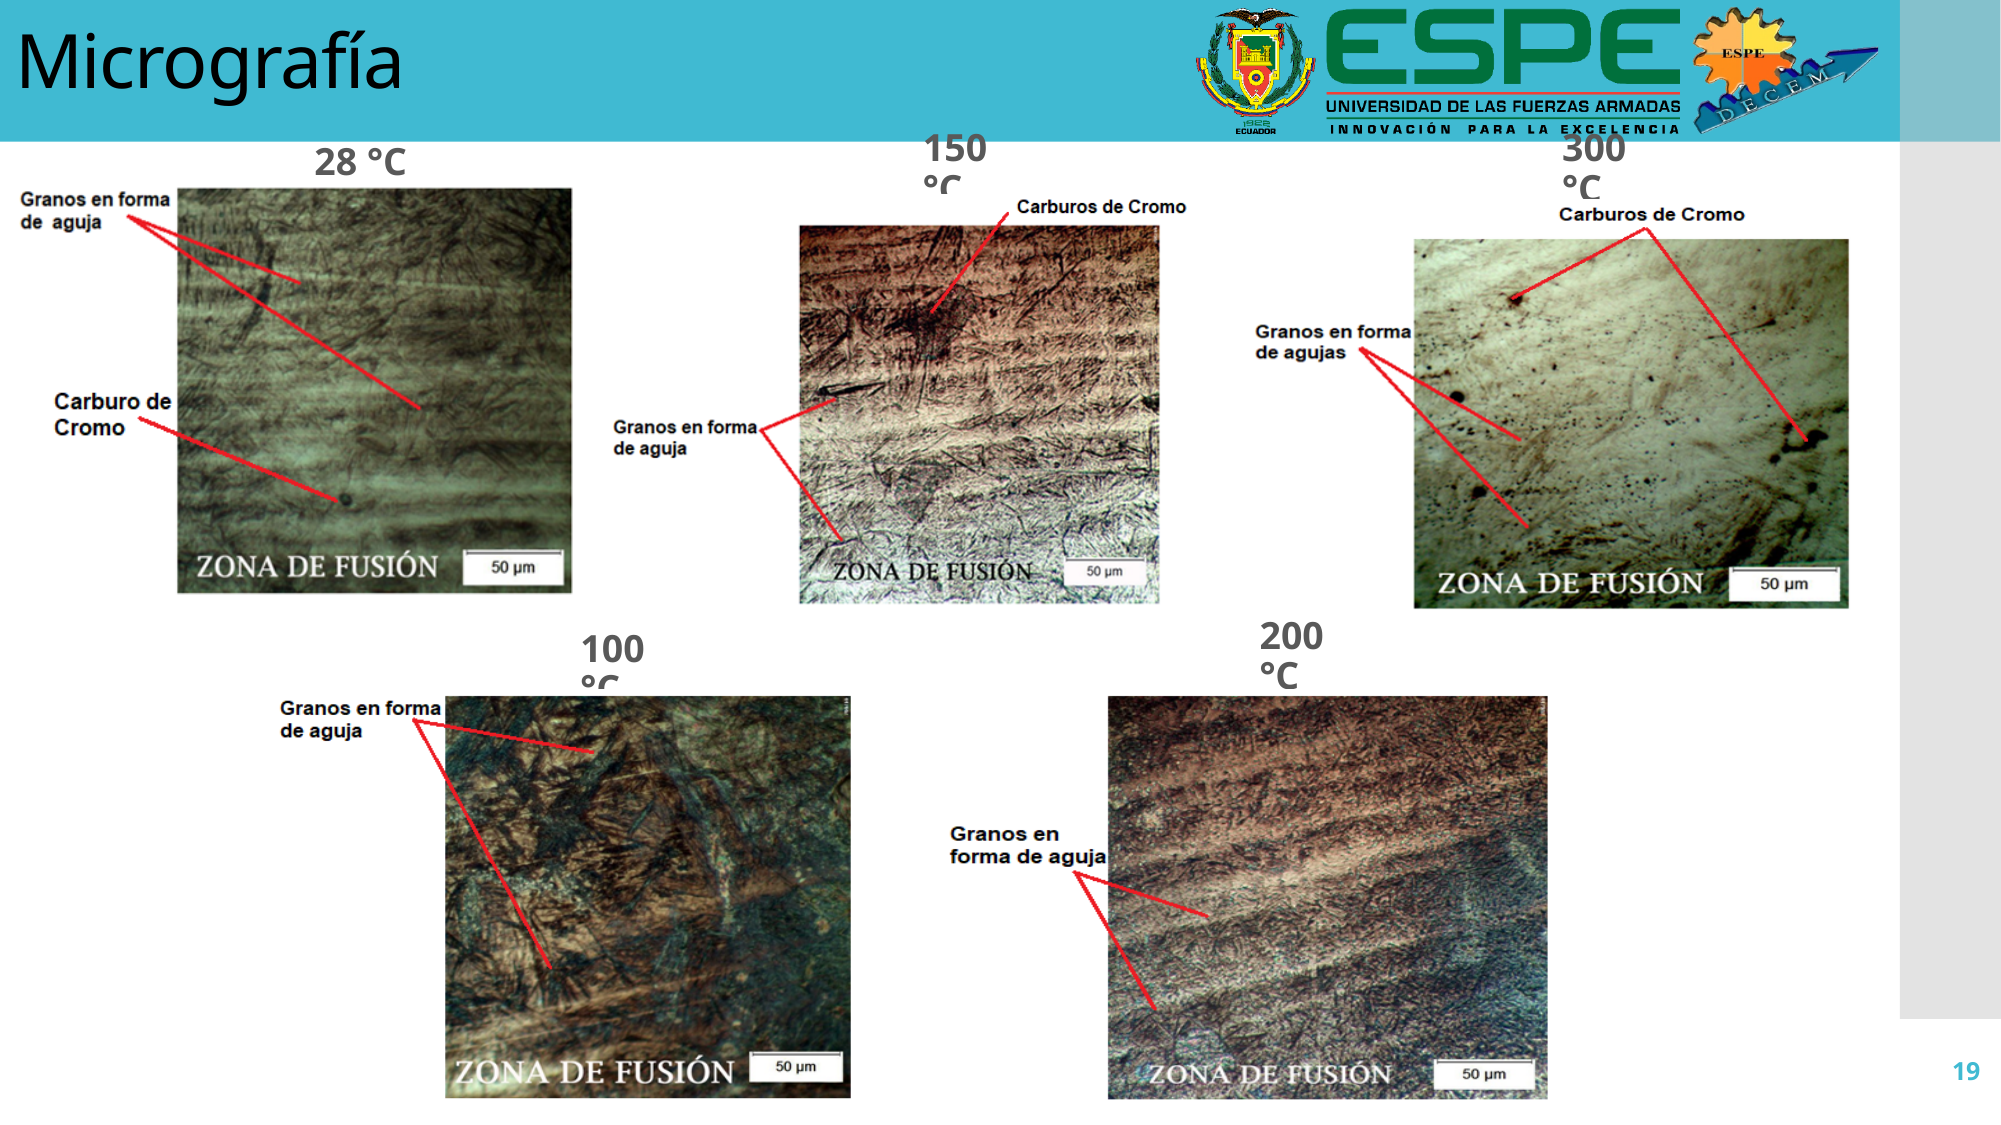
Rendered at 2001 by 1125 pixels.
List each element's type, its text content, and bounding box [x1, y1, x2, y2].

list 28 °C [299, 105, 438, 186]
picture [1196, 0, 1879, 134]
text_box 150 °C [907, 112, 1046, 194]
picture [17, 186, 582, 601]
slide_number 19 [1744, 1042, 1996, 1103]
text_box Micrografía [0, 0, 1145, 133]
text_box 300 °C [1547, 112, 1685, 199]
text_box 100 °C [565, 613, 703, 688]
picture [610, 194, 1191, 609]
text_box 200 °C [1244, 600, 1383, 688]
picture [275, 688, 856, 1103]
picture [945, 688, 1552, 1103]
picture [1248, 199, 1855, 614]
